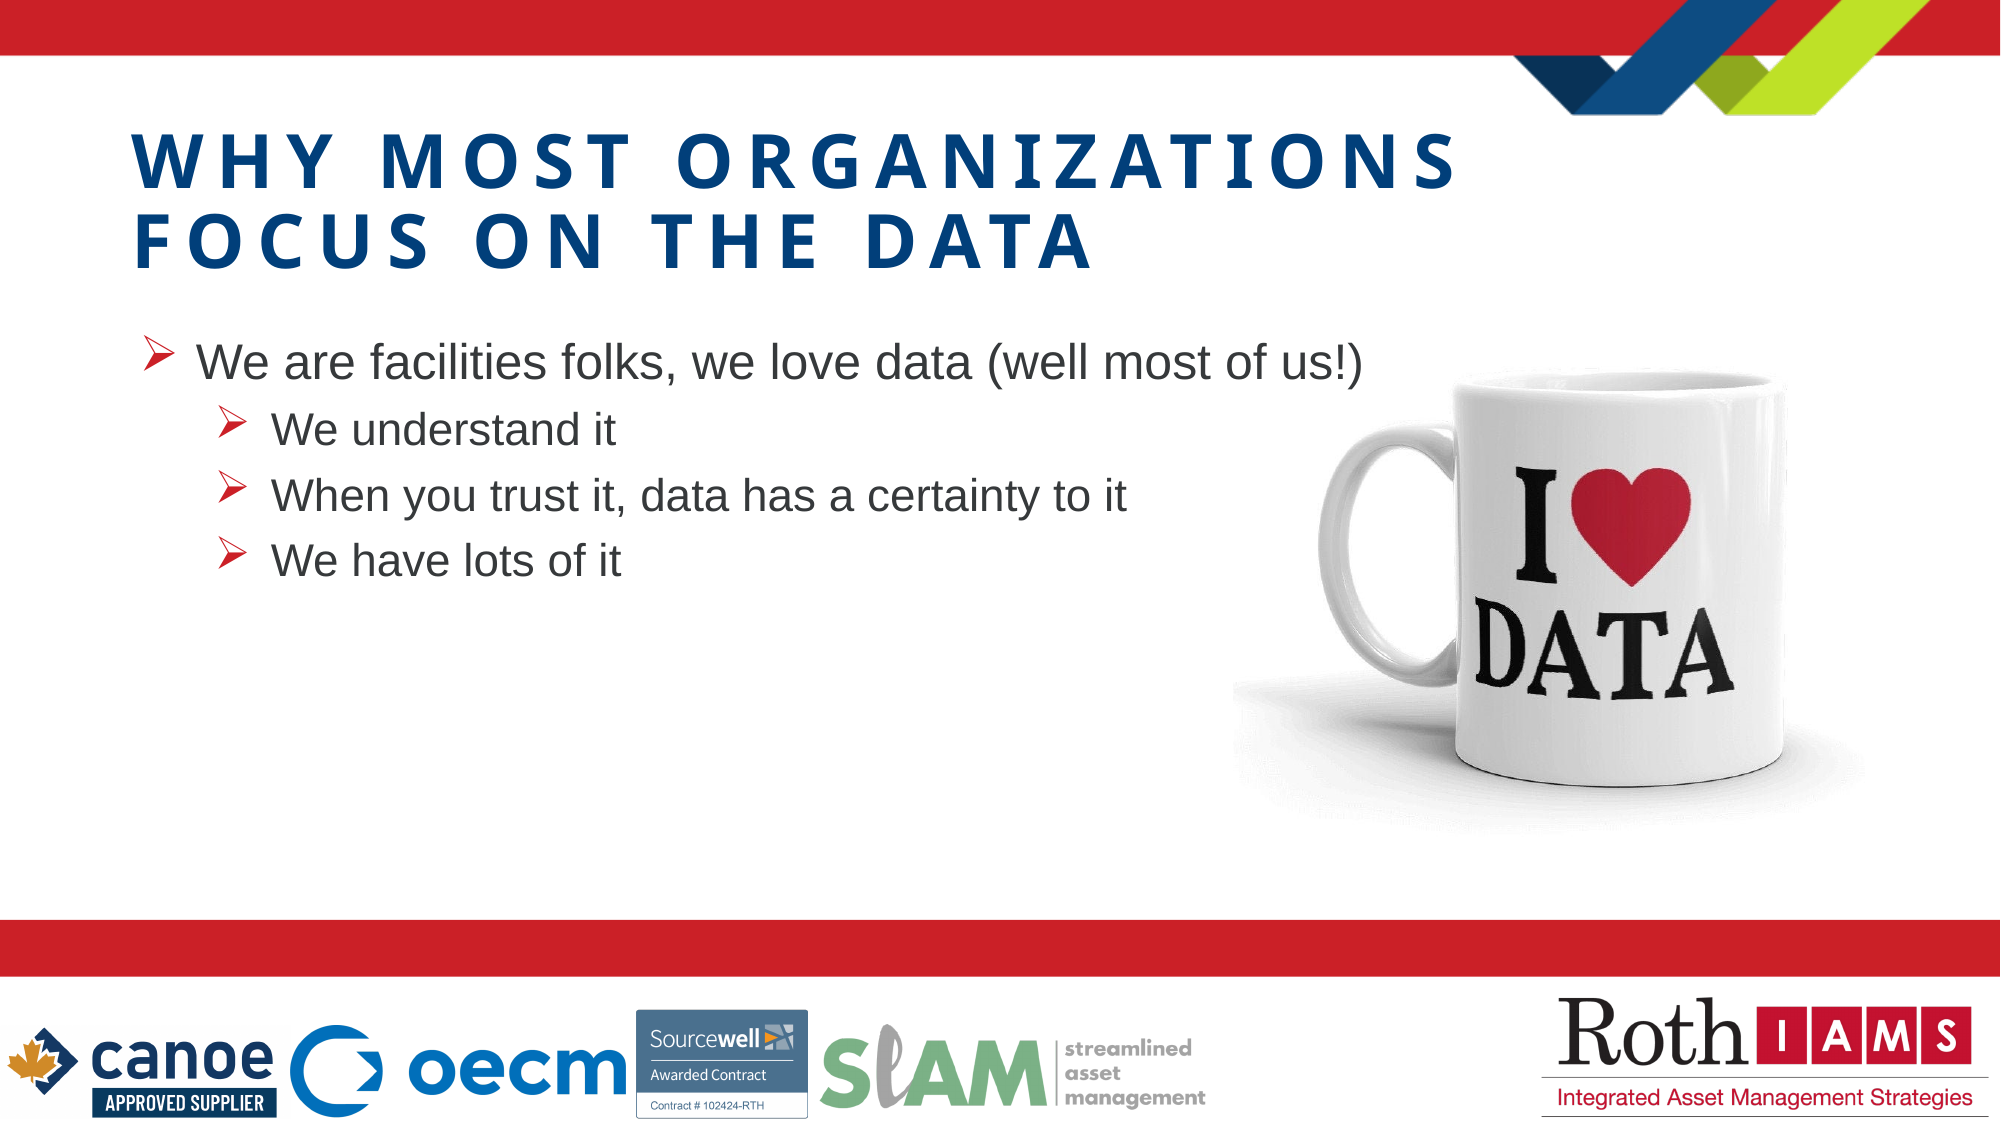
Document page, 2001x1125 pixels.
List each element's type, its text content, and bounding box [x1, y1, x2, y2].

title Why Most Organizations Focus on the Data [117, 150, 1778, 258]
picture [0, 0, 2001, 117]
picture [818, 1021, 1208, 1112]
list We are facilities folks, we love data (well most of us!) We understand it When you trust it, data has a certainty to it We have lots of it [139, 329, 1411, 1003]
picture [1528, 986, 2000, 1125]
picture [0, 1025, 626, 1119]
picture [1233, 169, 1978, 914]
picture [635, 1009, 808, 1119]
